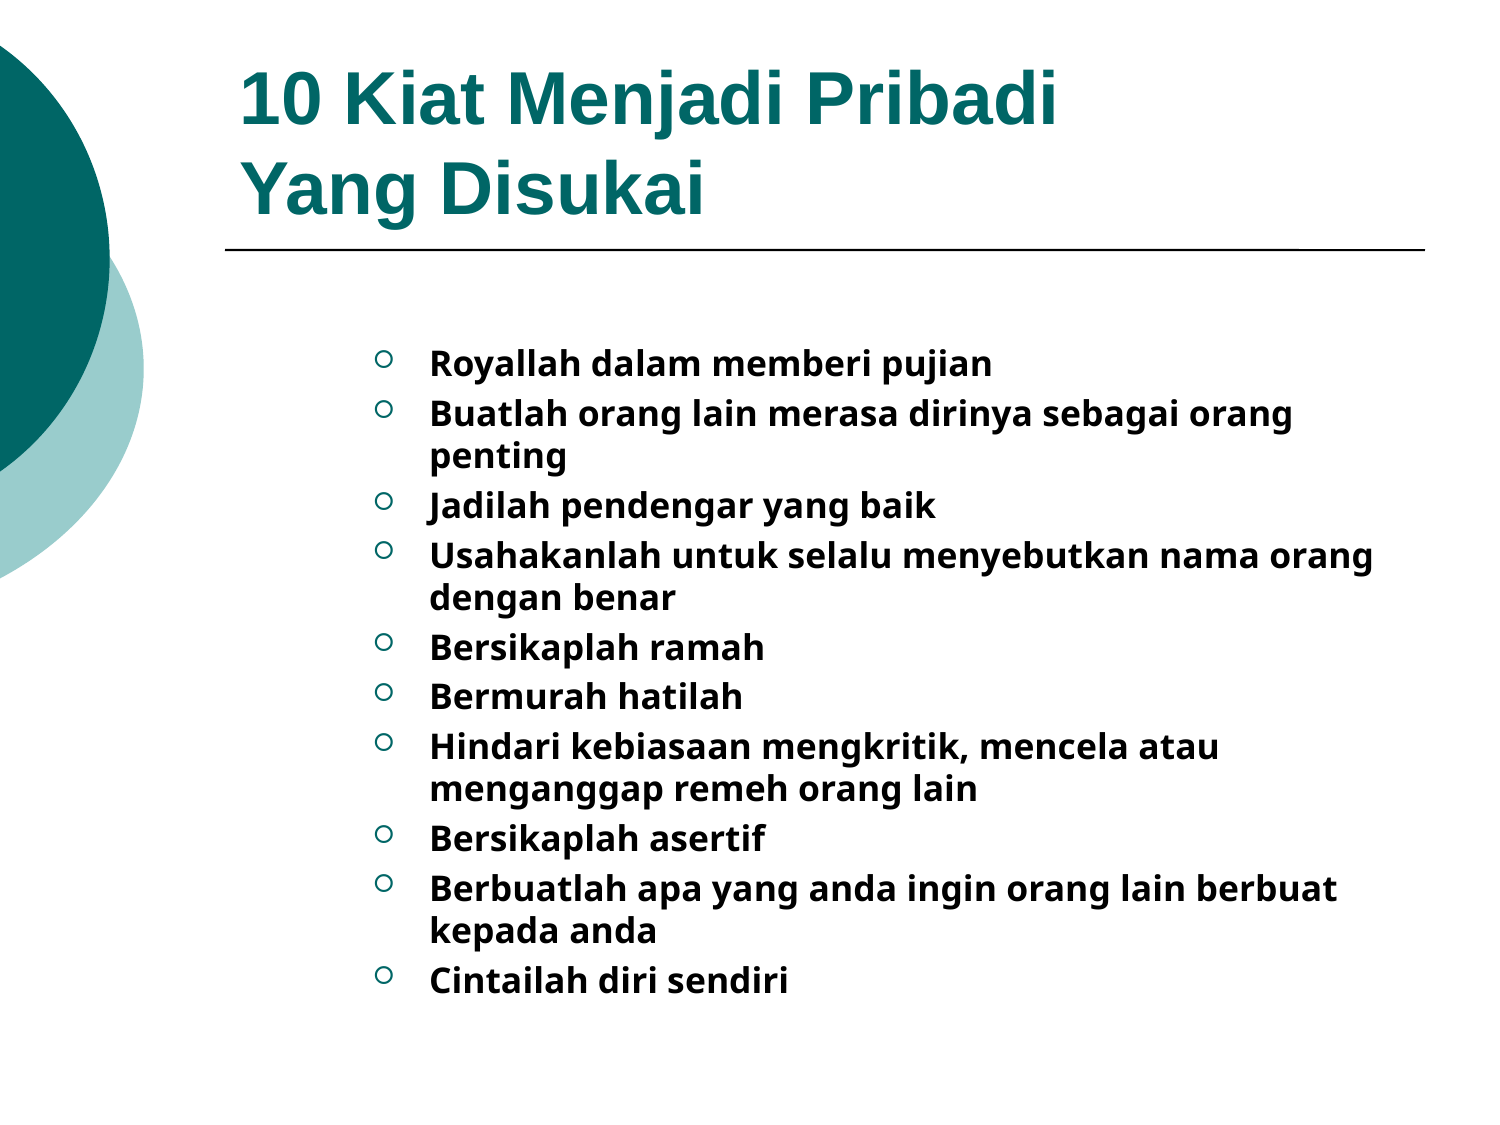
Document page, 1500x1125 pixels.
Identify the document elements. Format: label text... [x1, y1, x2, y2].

list Royallah dalam memberi pujian Buatlah orang lain merasa dirinya sebagai orang penting Jadilah pendengar yang baik Usahakanlah untuk selalu menyebutkan nama orang dengan benar Bersikaplah ramah Bermurah hatilah Hindari kebiasaan mengkritik, mencela atau menganggap remeh orang lain Bersikaplah asertif Berbuatlah apa yang anda ingin orang lain berbuat kepada anda Cintailah diri sendiri [357, 333, 1424, 947]
title 10 Kiat Menjadi Pribadi Yang Disukai [224, 49, 1425, 237]
